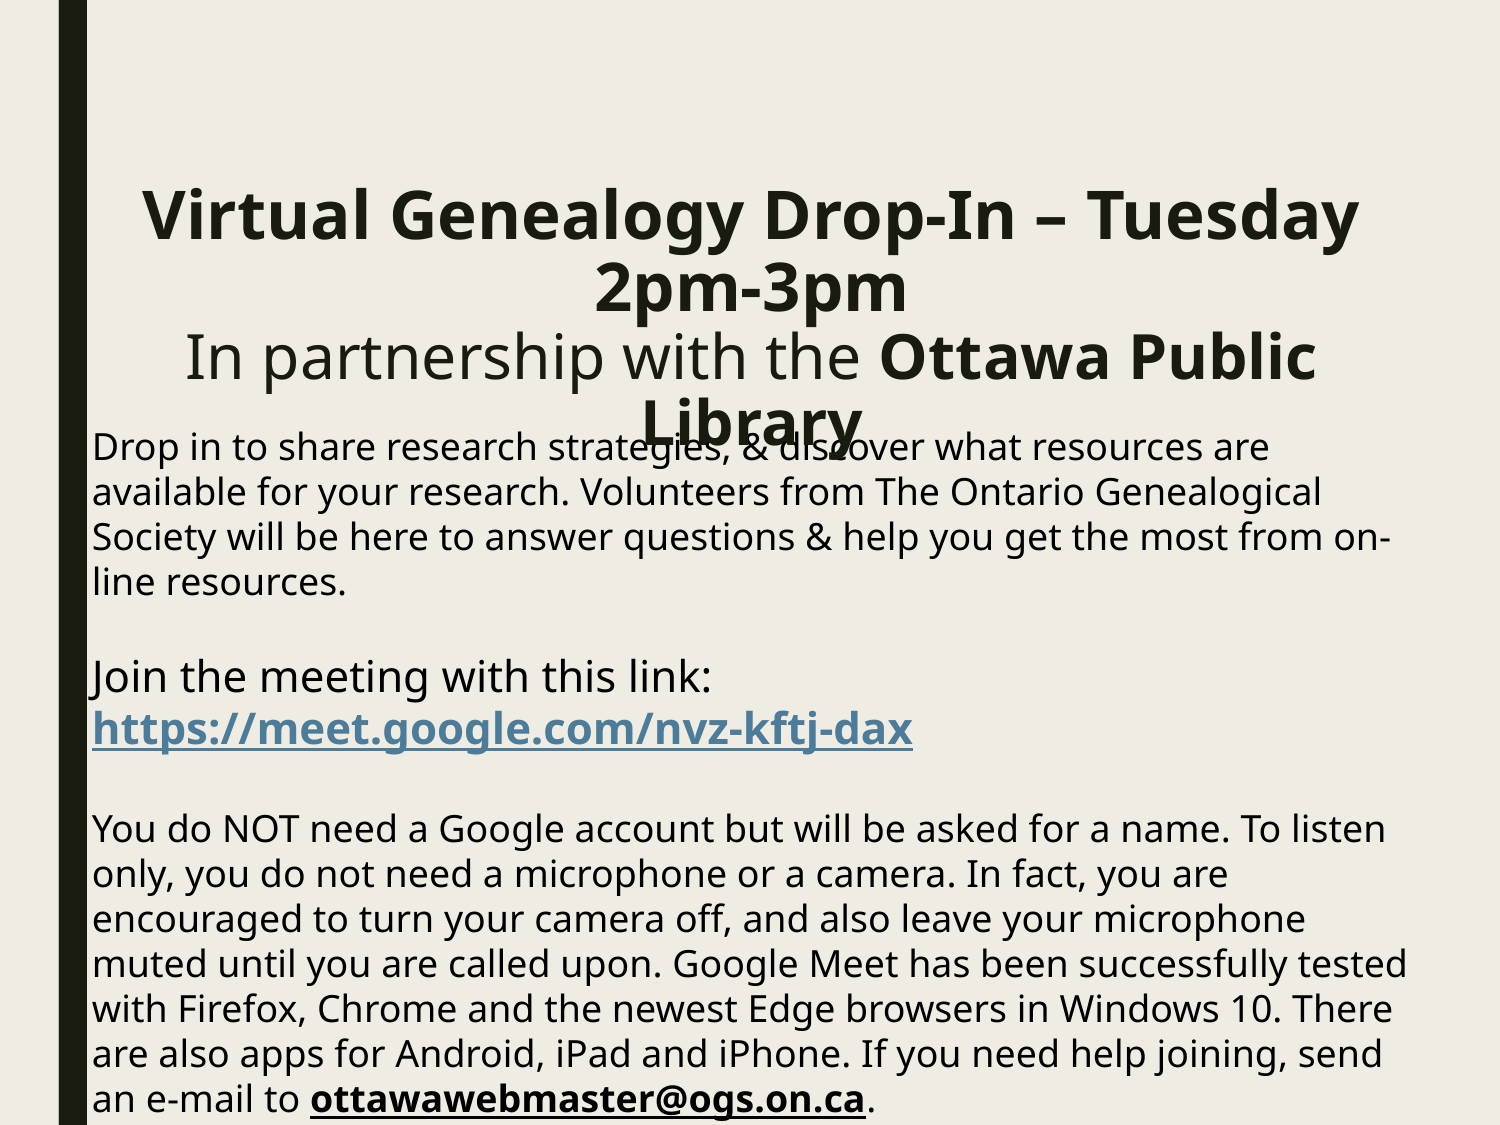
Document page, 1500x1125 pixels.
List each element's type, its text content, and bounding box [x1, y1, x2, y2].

title Virtual Genealogy Drop-In – Tuesday 2pm-3pm In partnership with the Ottawa Public Library [77, 174, 1428, 416]
text_box Drop in to share research strategies, & discover what resources are available for your research. Volunteers from The Ontario Genealogical Society will be here to answer questions & help you get the most from on-line resources. Join the meeting with this link: https://meet.google.com/nvz-kftj-dax You do NOT need a Google account but will be asked for a name. To listen only, you do not need a microphone or a camera. In fact, you are encouraged to turn your camera off, and also leave your microphone muted until you are called upon. Google Meet has been successfully tested with Firefox, Chrome and the newest Edge browsers in Windows 10. There are also apps for Android, iPad and iPhone. If you need help joining, send an e-mail to ottawawebmaster@ogs.on.ca. [77, 416, 1427, 1125]
